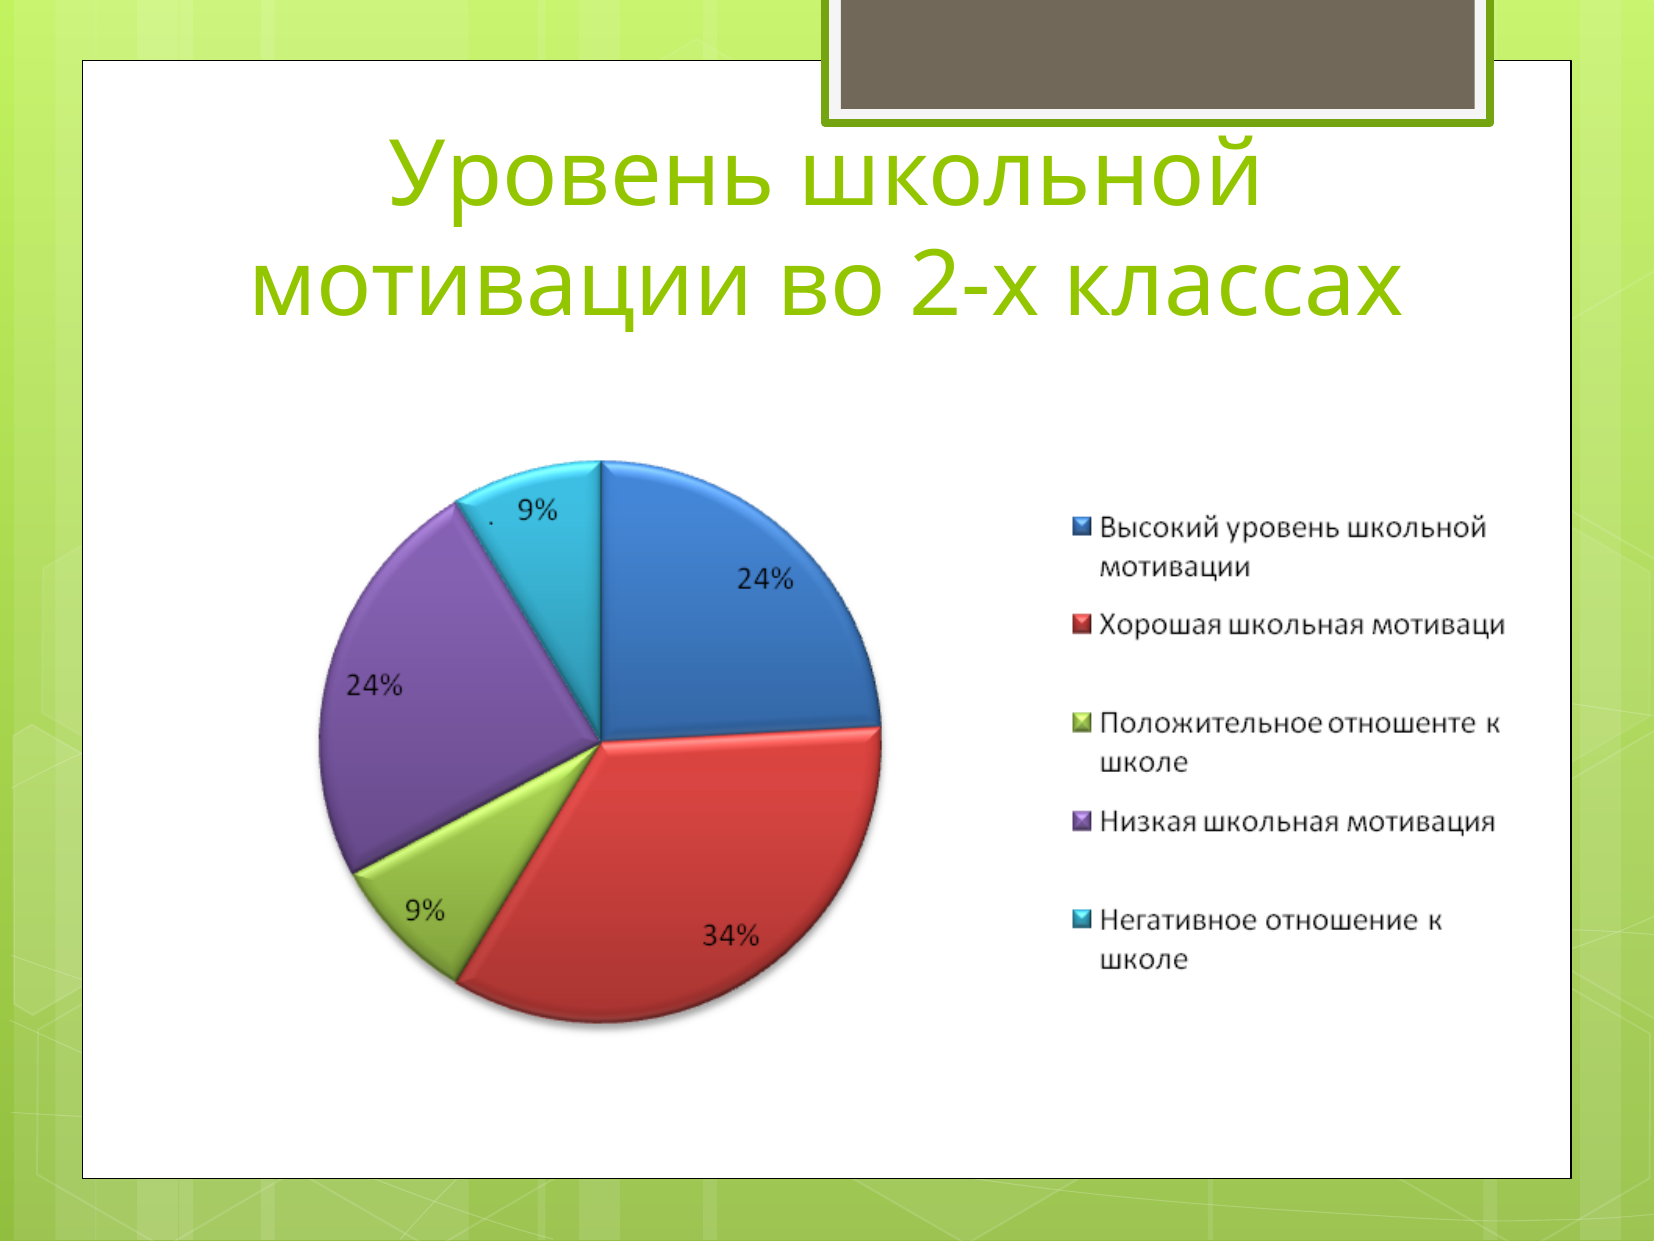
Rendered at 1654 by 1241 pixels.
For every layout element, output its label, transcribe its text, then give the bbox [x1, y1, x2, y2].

picture [147, 395, 1506, 1088]
title Уровень школьной мотивации во 2-х классах [191, 135, 1462, 343]
